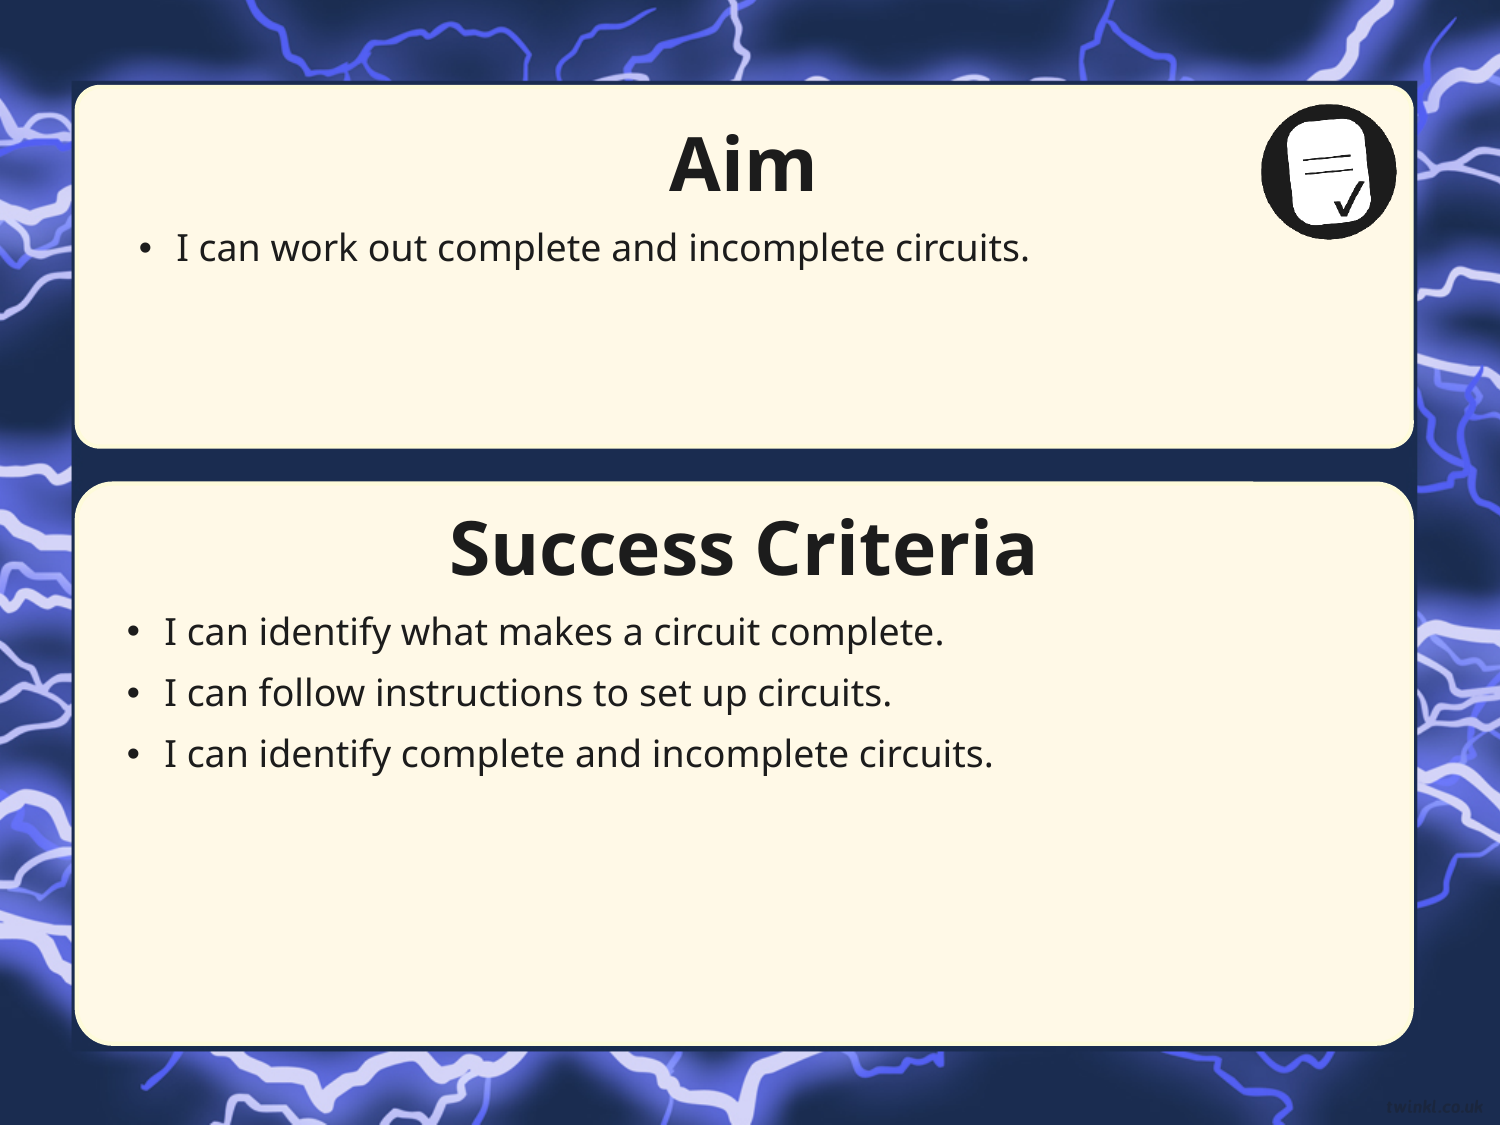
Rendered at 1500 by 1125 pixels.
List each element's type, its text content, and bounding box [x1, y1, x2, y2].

picture [0, 0, 1500, 1125]
text_box I can identify what makes a circuit complete. I can follow instructions to set up circuits. I can identify complete and incomplete circuits. [97, 571, 1392, 803]
text_box [75, 482, 1413, 1045]
text_box [75, 85, 1413, 448]
text_box Aim [97, 123, 1257, 187]
text_box Success Criteria [97, 506, 1392, 571]
list I can work out complete and incomplete circuits. [97, 187, 1392, 419]
